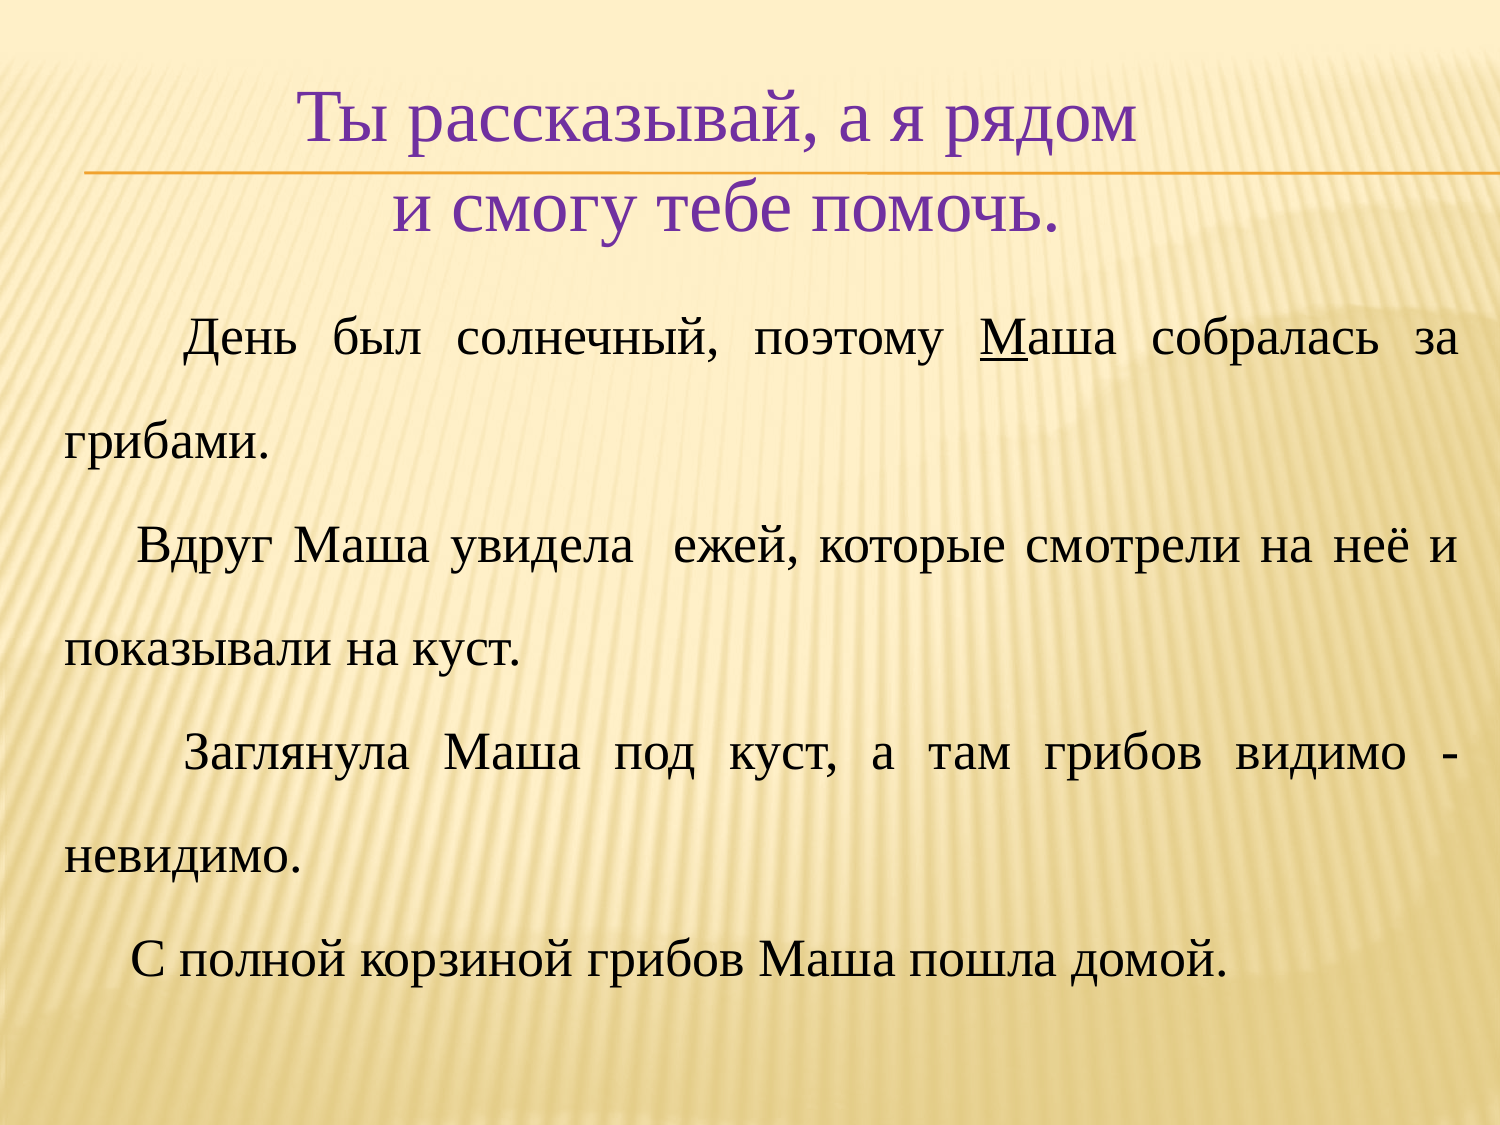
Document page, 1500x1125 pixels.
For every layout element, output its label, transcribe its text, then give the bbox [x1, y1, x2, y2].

text_box Ты рассказывай, а я рядом и смогу тебе помочь. [282, 58, 1173, 254]
list День был солнечный, поэтому Маша собралась за грибами. Вдруг Маша увидела ежей, которые смотрели на неё и показывали на куст. Заглянула Маша под куст, а там грибов видимо - невидимо. С полной корзиной грибов Маша пошла домой. [50, 254, 1475, 998]
